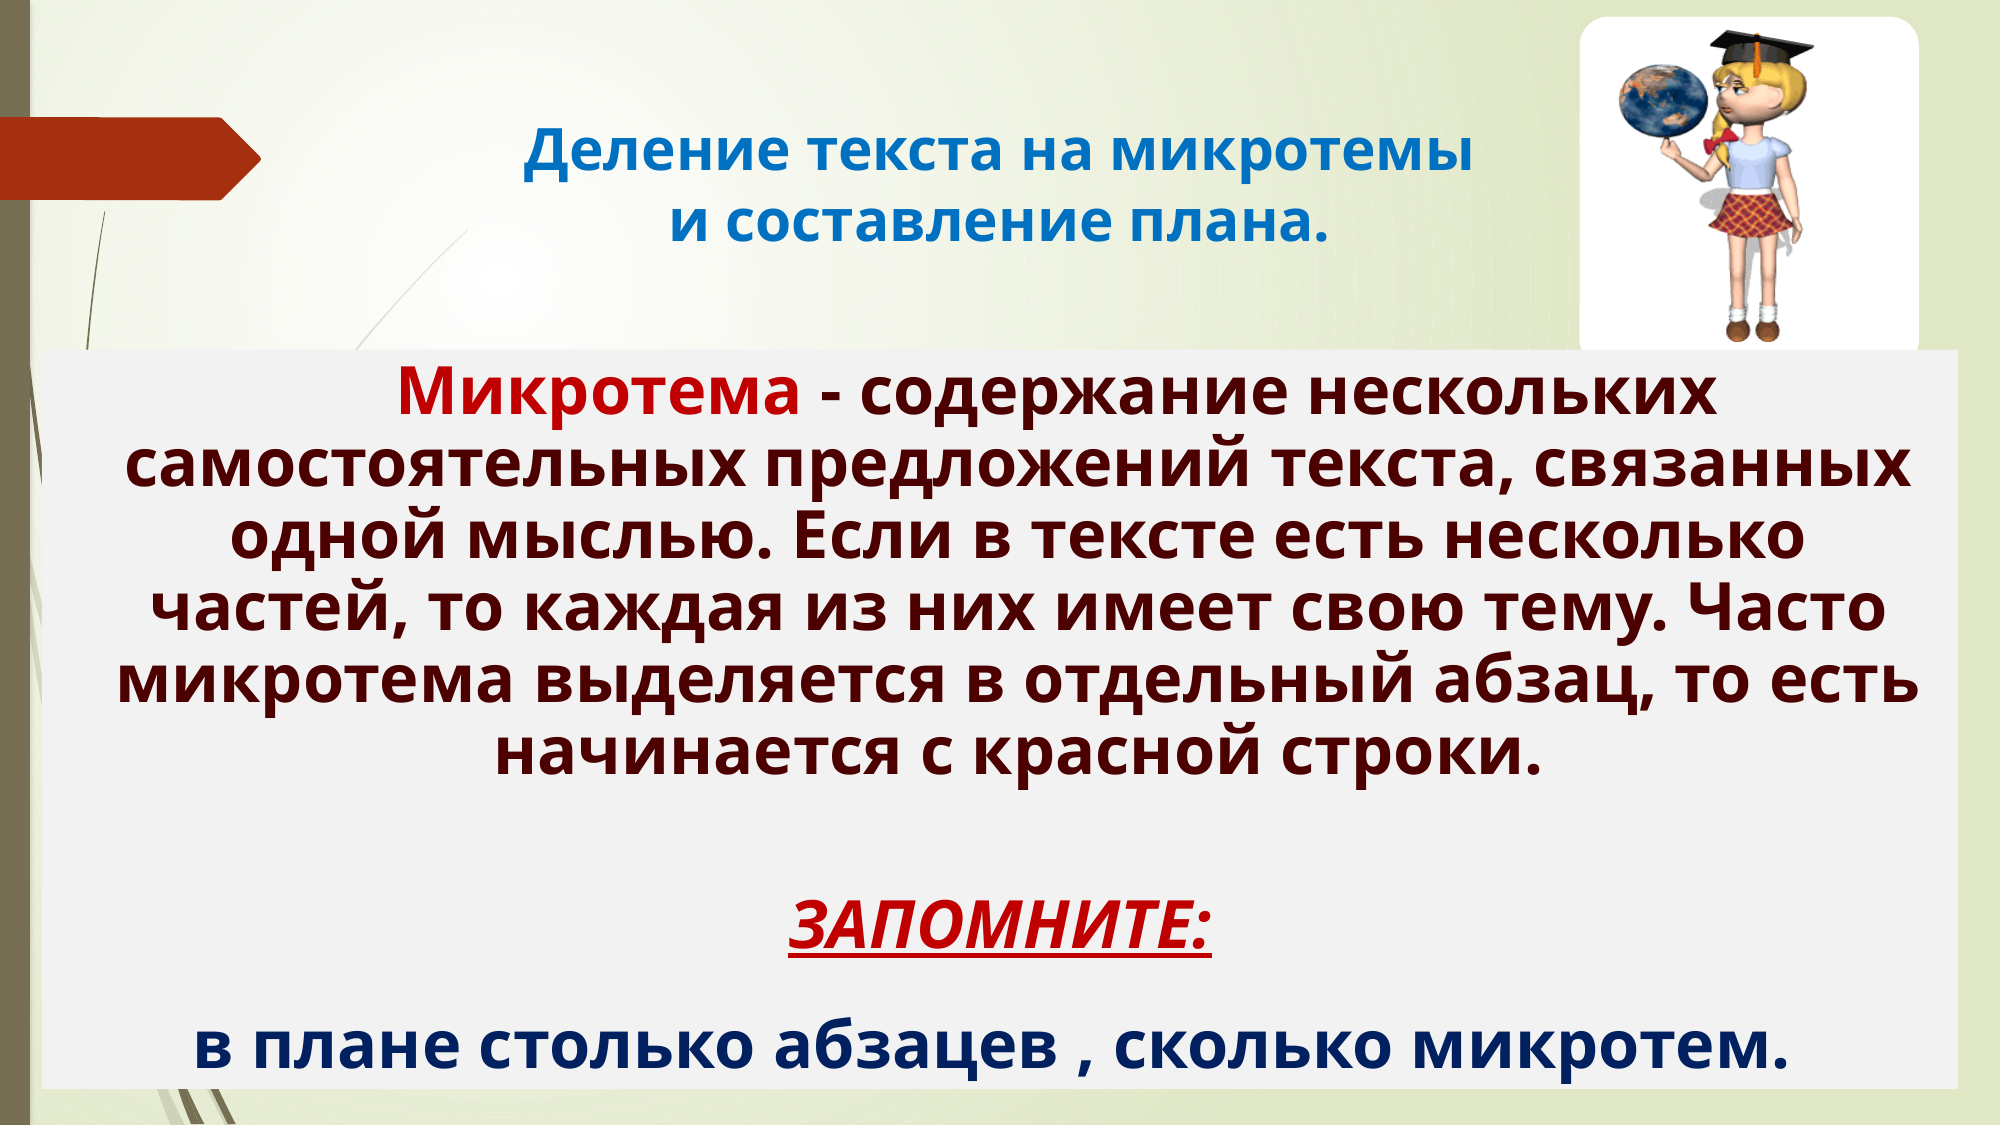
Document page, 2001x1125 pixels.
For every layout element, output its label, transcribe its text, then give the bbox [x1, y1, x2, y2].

picture [1579, 16, 1920, 369]
title Деление текста на микротемы и составление плана. [272, 42, 1574, 324]
text_box Микротема - содержание нескольких самостоятельных предложений текста, связанных одной мыслью. Если в тексте есть несколько частей, то каждая из них имеет свою тему. Часто микротема выделяется в отдельный абзац, то есть начинается с красной строки. ЗАПОМНИТЕ: в плане столько абзацев , сколько микротем. [41, 349, 1959, 1089]
